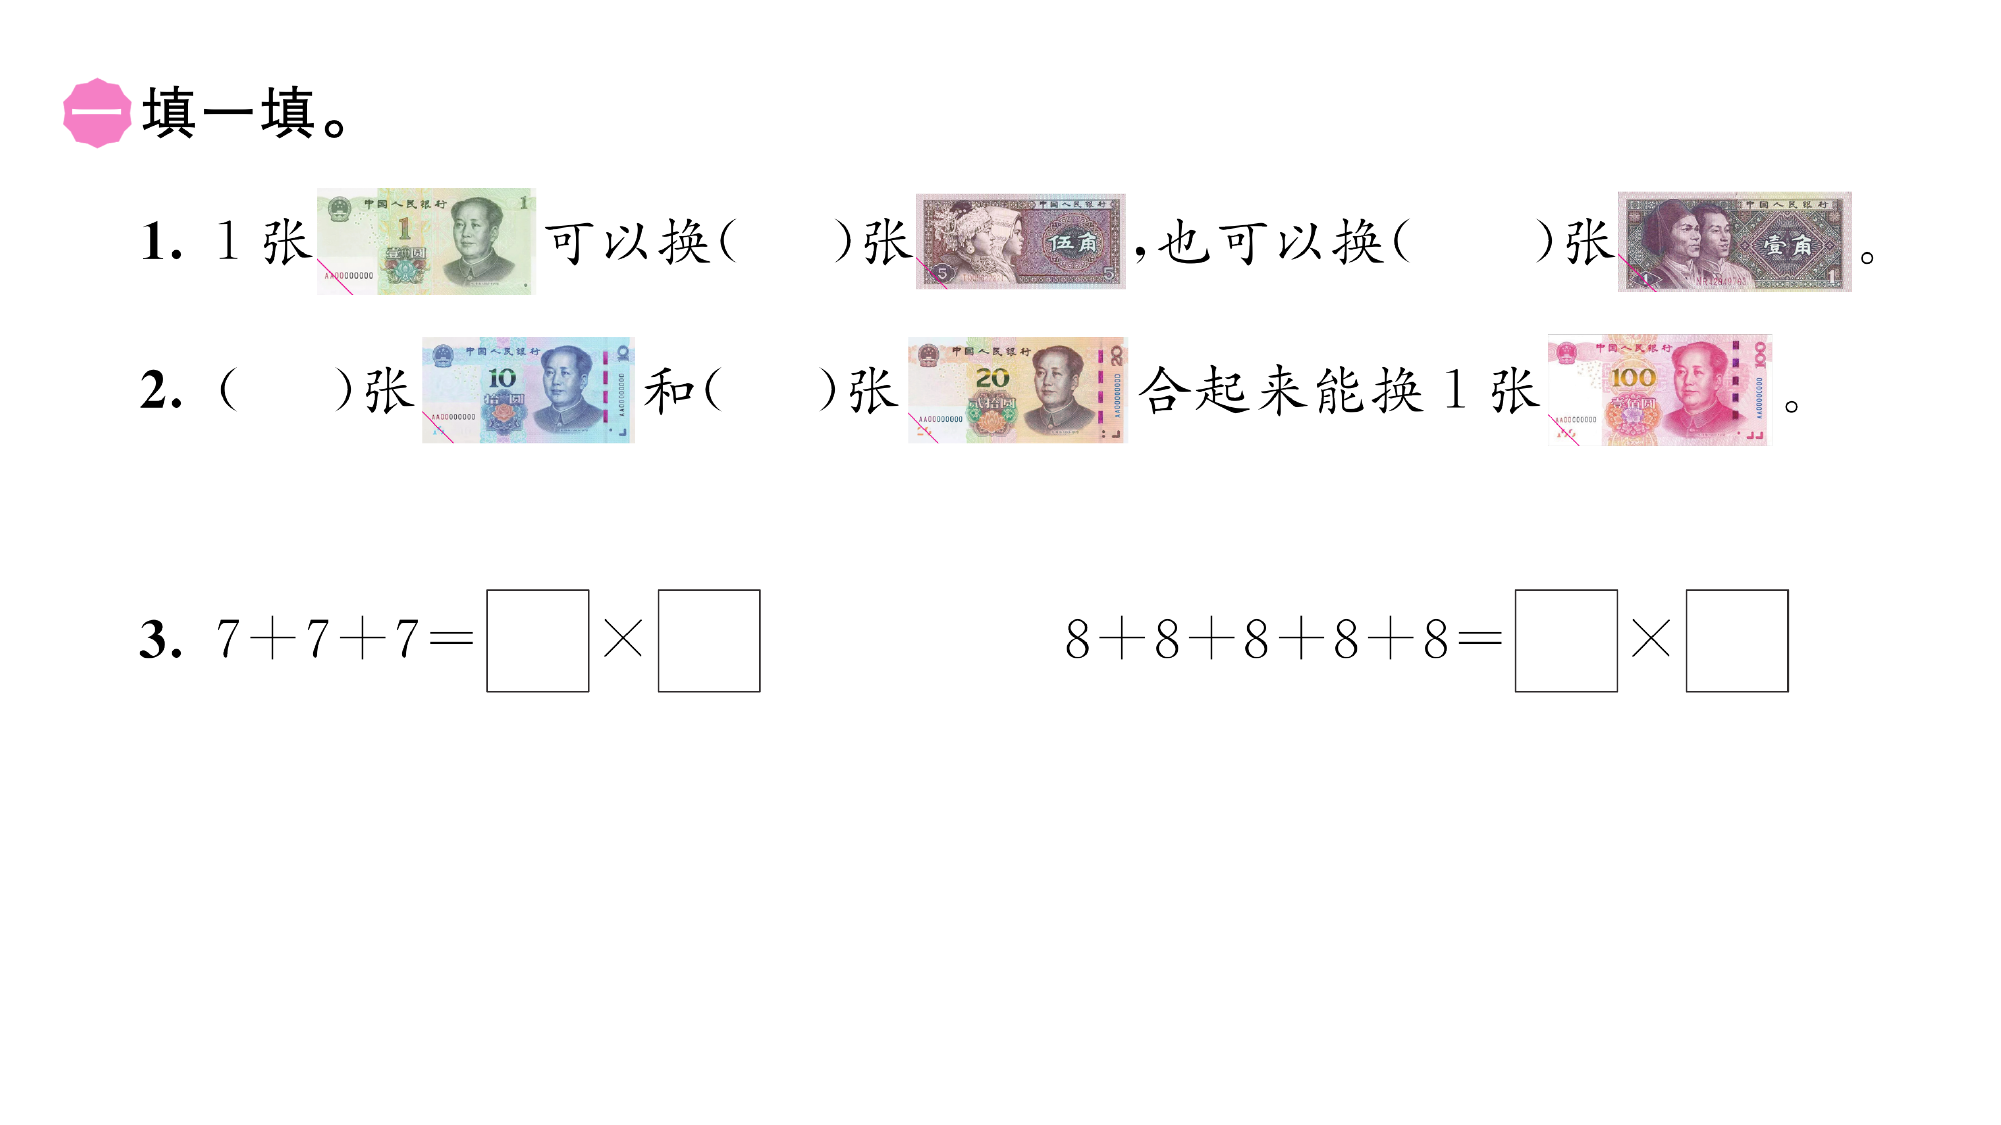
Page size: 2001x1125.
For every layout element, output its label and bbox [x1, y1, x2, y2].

picture [58, 58, 1949, 718]
